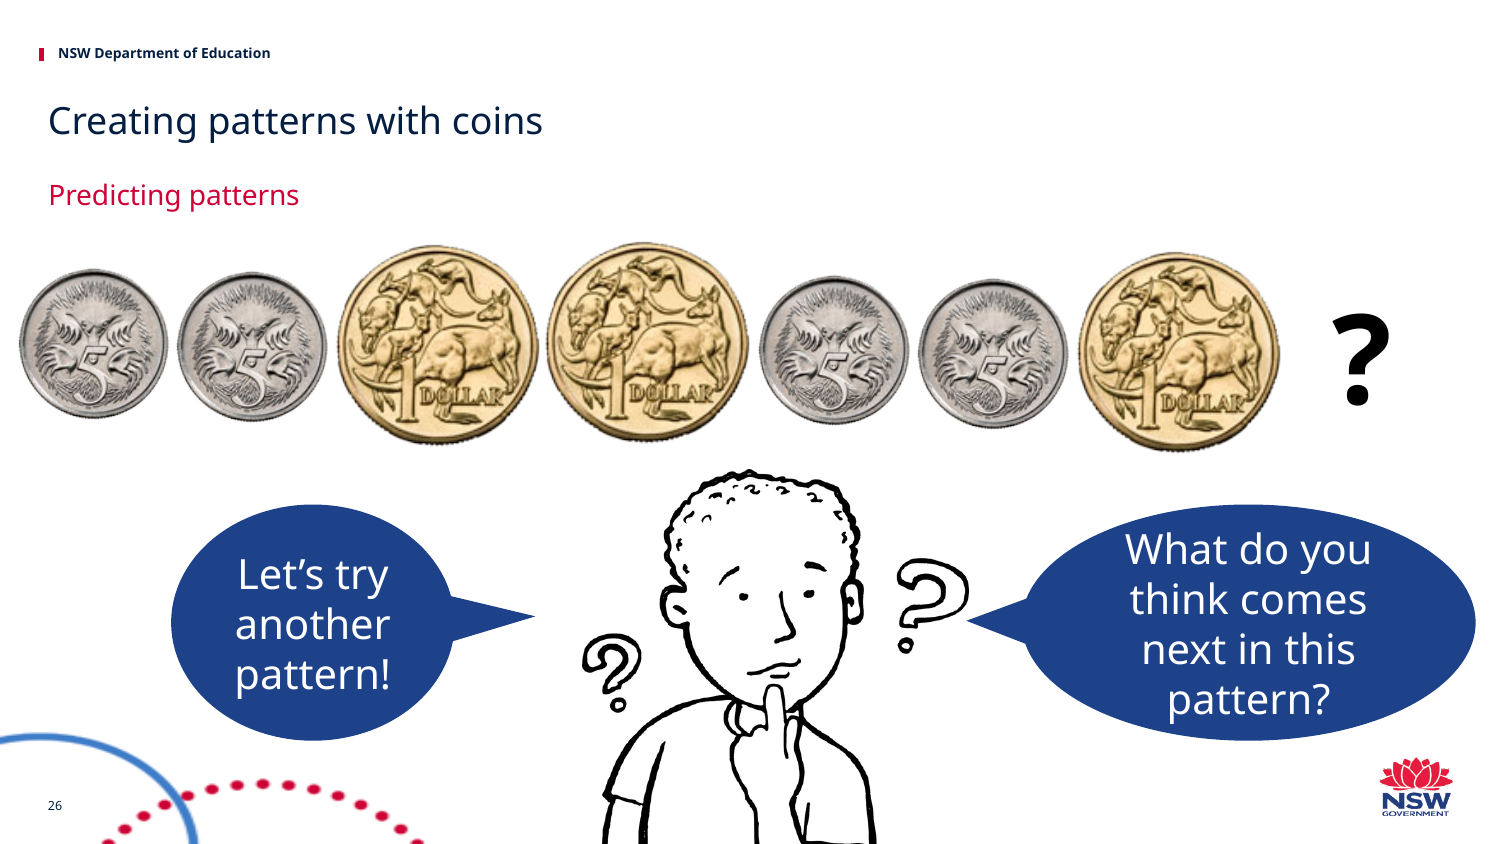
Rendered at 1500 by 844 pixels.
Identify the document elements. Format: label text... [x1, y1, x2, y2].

footer 26 [47, 769, 99, 815]
text_box Let’s try another pattern! [171, 504, 536, 741]
text_box ? [1332, 279, 1498, 422]
title Creating patterns with coins [47, 91, 1463, 154]
text_box What do you think comes next in this pattern? [969, 504, 1476, 741]
list Predicting patterns [48, 153, 1464, 205]
picture [0, 0, 1500, 844]
